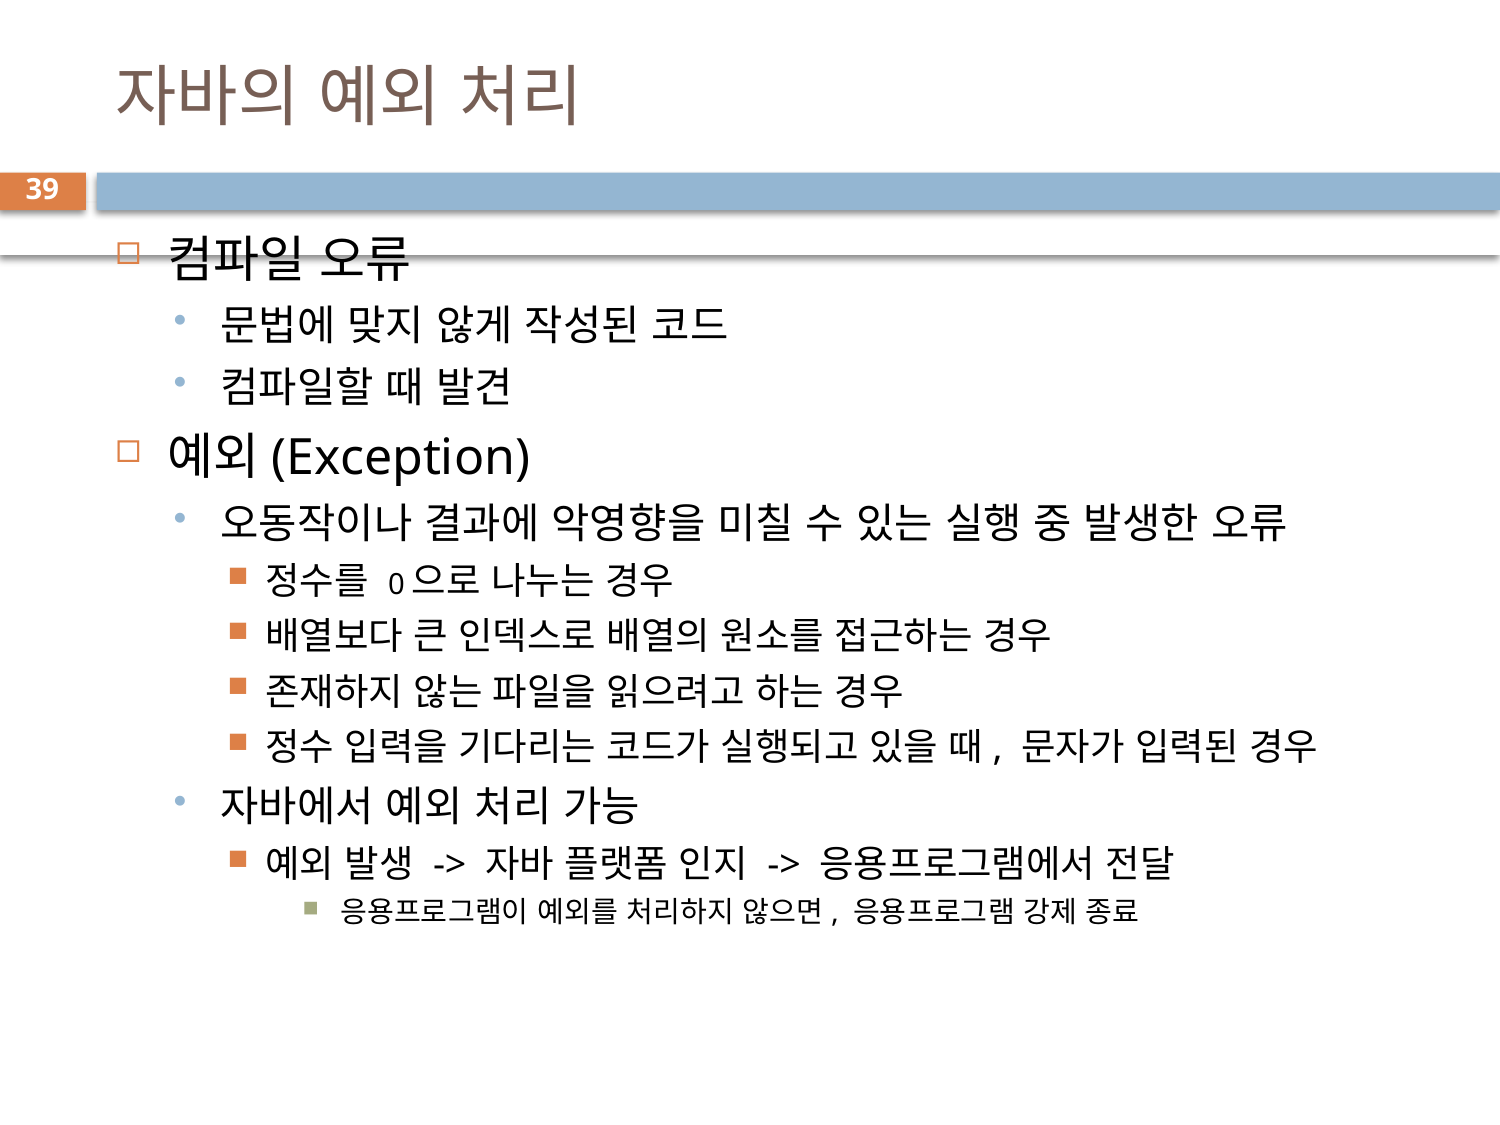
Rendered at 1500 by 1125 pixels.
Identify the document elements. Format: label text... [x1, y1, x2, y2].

list 컴파일 오류 문법에 맞지 않게 작성된 코드 컴파일할 때 발견 예외(Exception) 오동작이나 결과에 악영향을 미칠 수 있는 실행 중 발생한 오류 정수를 0으로 나누는 경우 배열보다 큰 인덱스로 배열의 원소를 접근하는 경우 존재하지 않는 파일을 읽으려고 하는 경우 정수 입력을 기다리는 코드가 실행되고 있을 때, 문자가 입력된 경우 자바에서 예외 처리 가능 예외 발생 -> 자바 플랫폼 인지 -> 응용프로그램에서 전달 응용프로그램이 예외를 처리하지 않으면, 응용프로그램 강제 종료 [100, 219, 1438, 1047]
slide_number 39 [0, 170, 87, 211]
title 자바의 예외 처리 [100, 37, 1438, 149]
